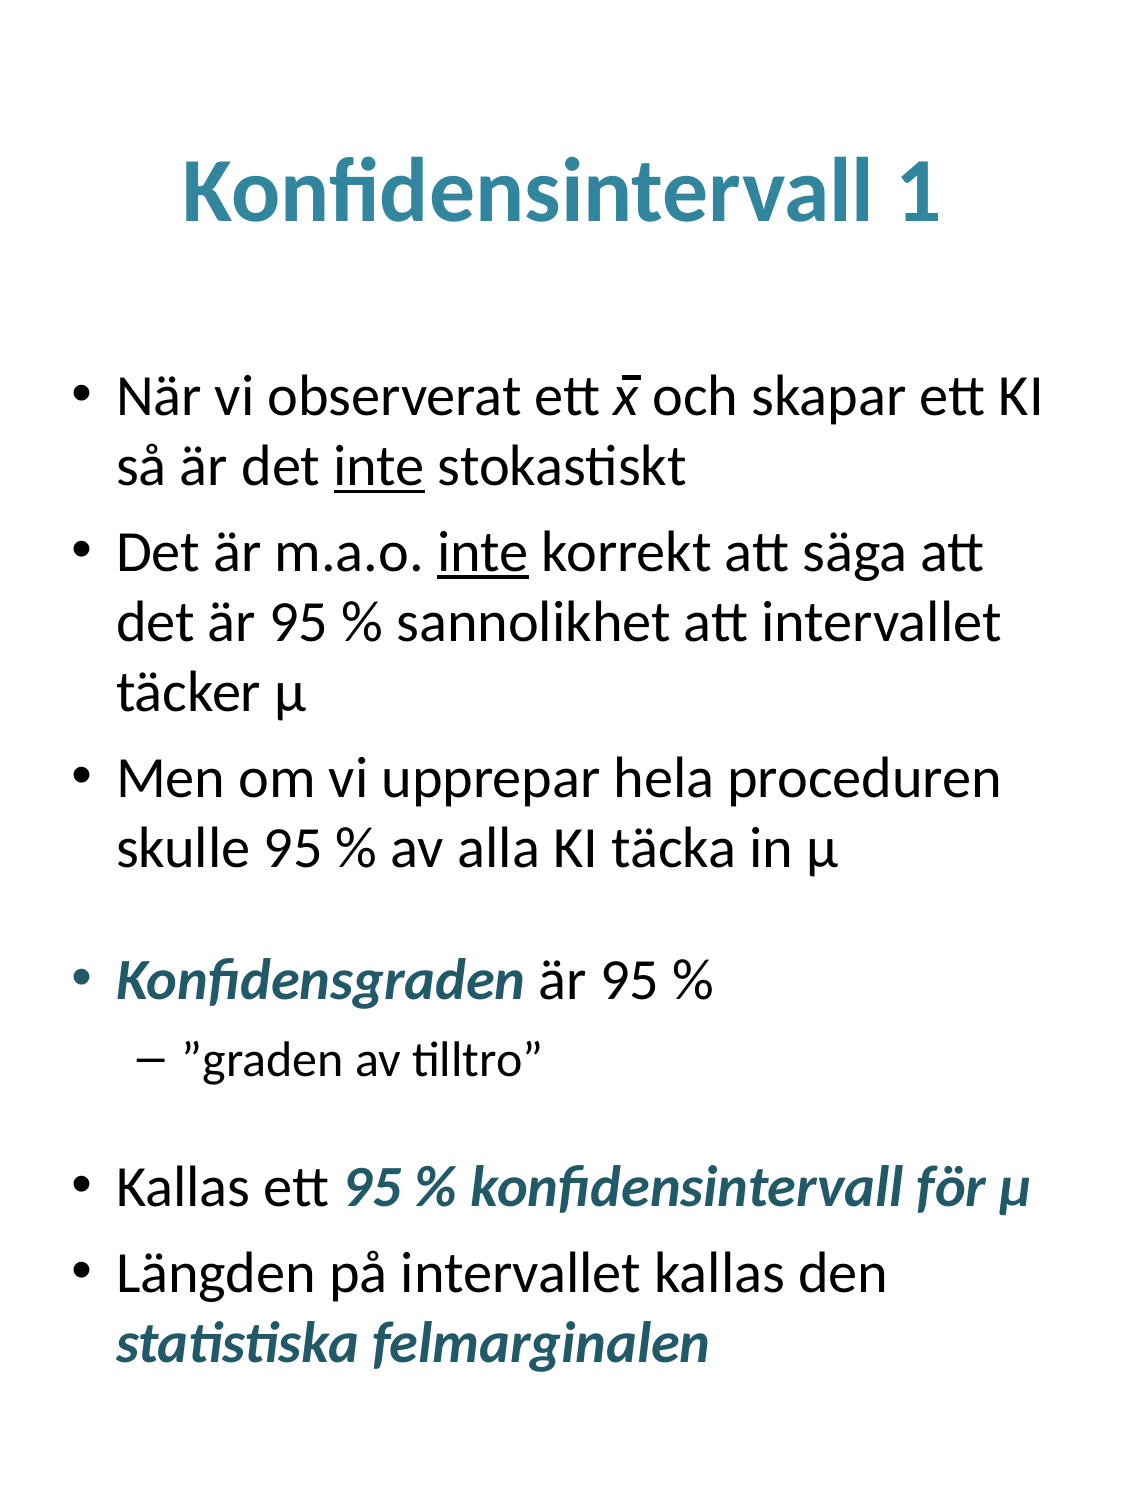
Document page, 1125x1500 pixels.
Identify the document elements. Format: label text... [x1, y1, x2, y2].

list När vi observerat ett x och skapar ett KI så är det inte stokastiskt Det är m.a.o. inte korrekt att säga att det är 95 % sannolikhet att intervallet täcker μ Men om vi upprepar hela proceduren skulle 95 % av alla KI täcka in μ Konfidensgraden är 95 % ”graden av tilltro” Kallas ett 95 % konfidensintervall för μ Längden på intervallet kallas den statistiska felmarginalen [56, 350, 1069, 1424]
title Konfidensintervall 1 [56, 60, 1069, 310]
